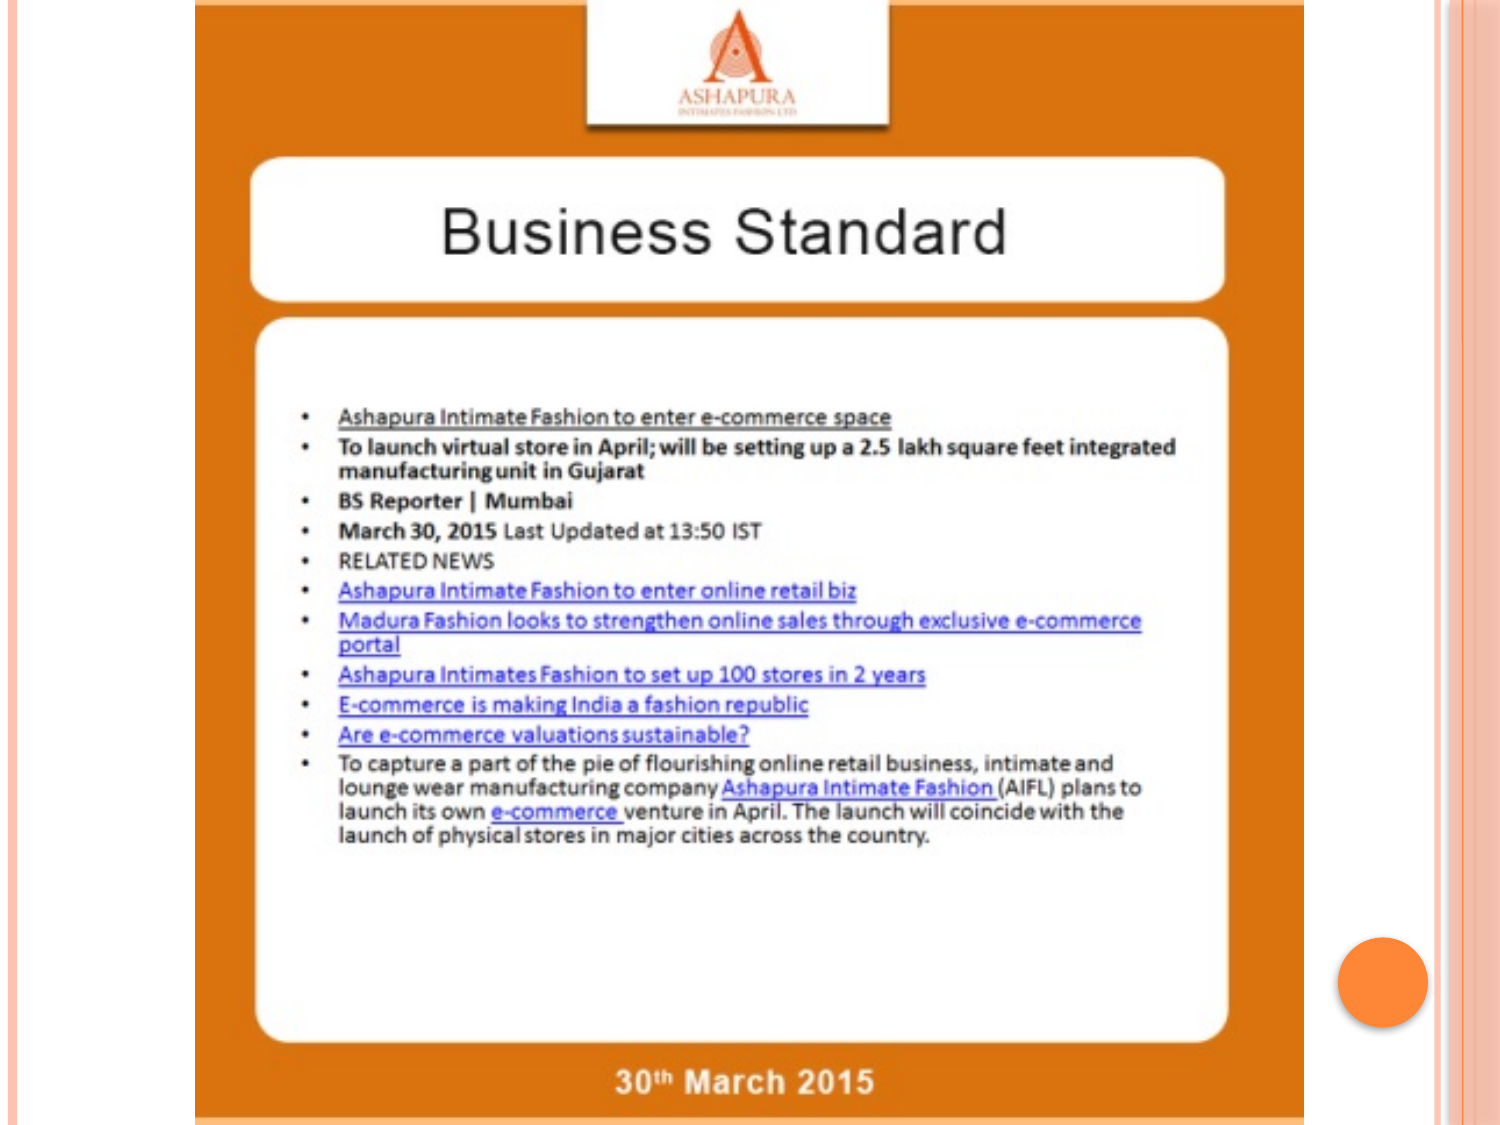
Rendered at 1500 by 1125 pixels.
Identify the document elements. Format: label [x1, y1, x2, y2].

picture [195, 0, 1305, 1125]
